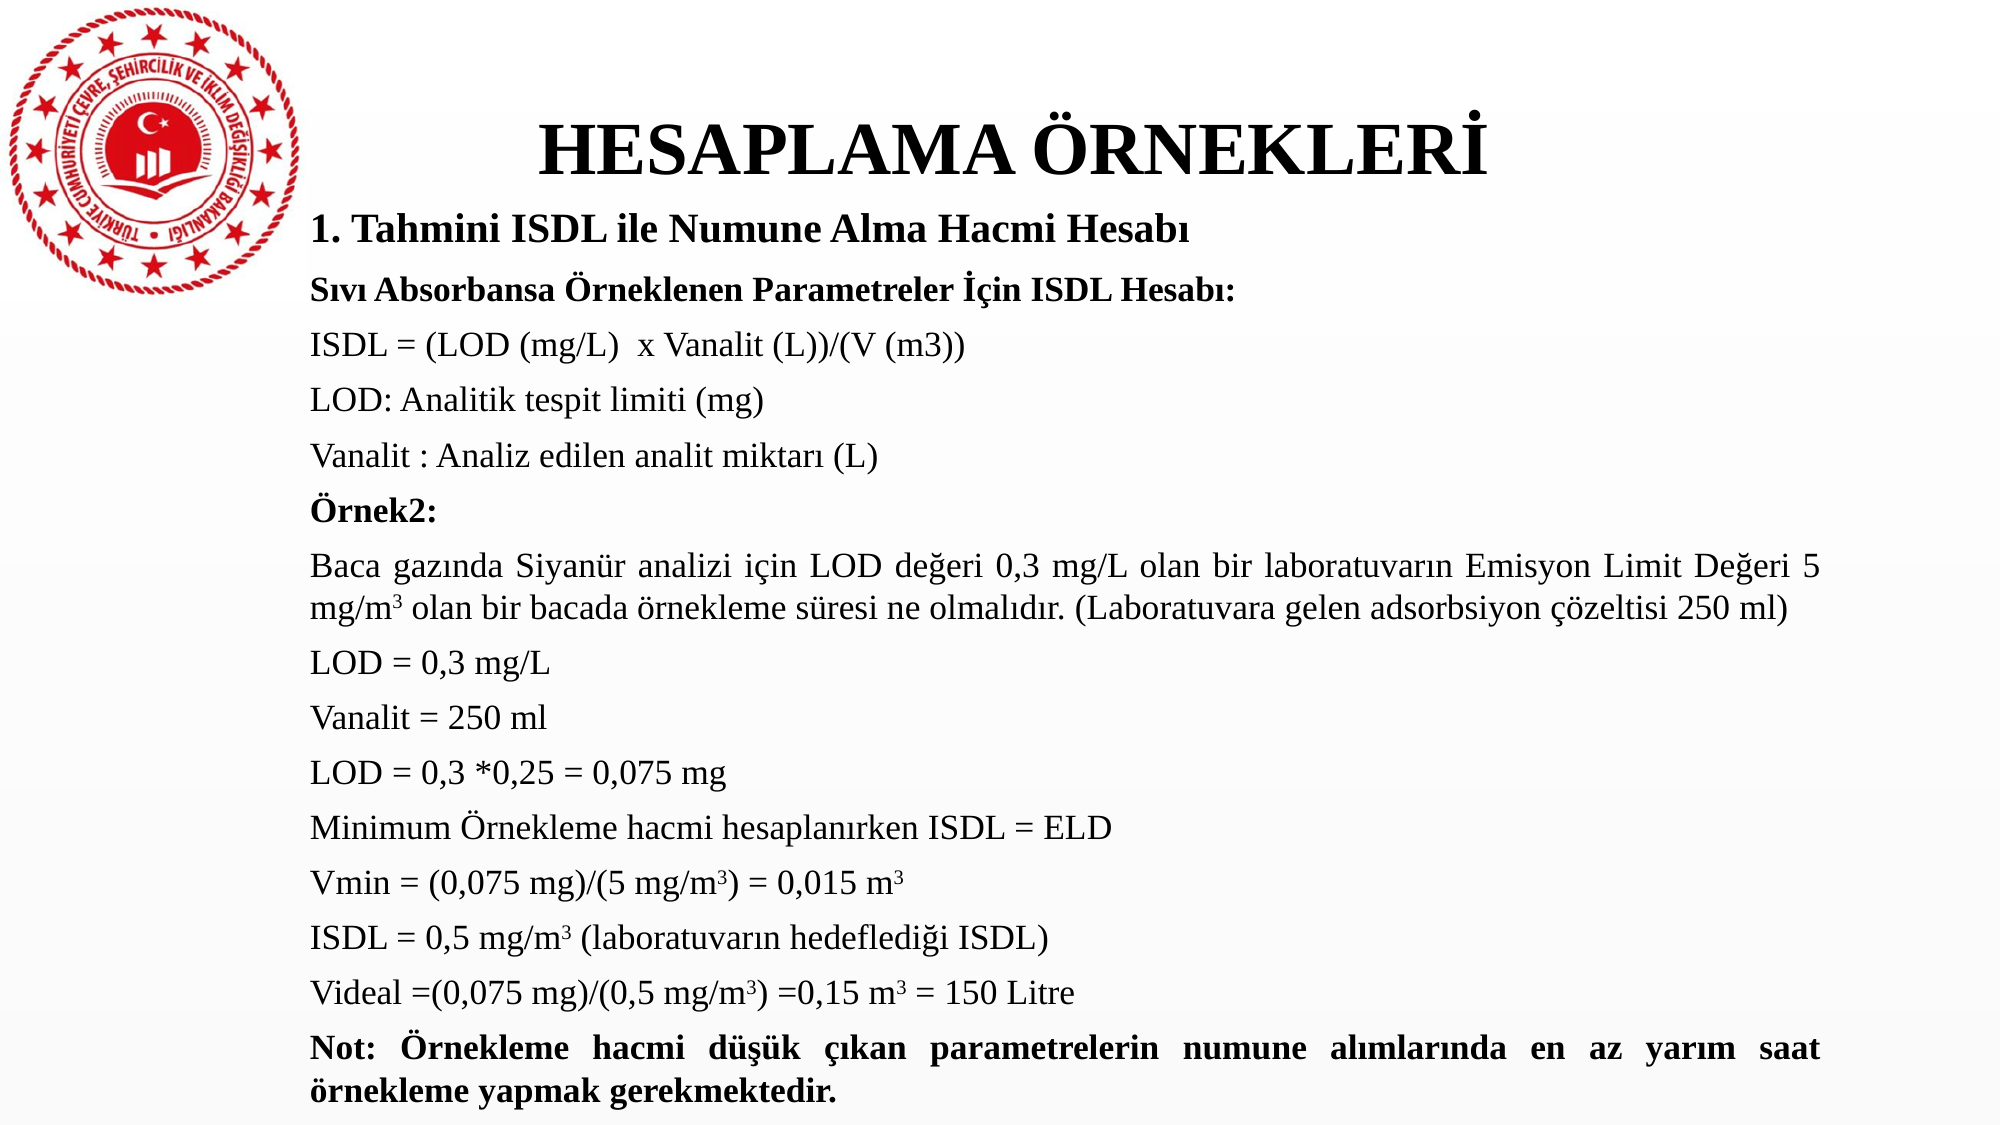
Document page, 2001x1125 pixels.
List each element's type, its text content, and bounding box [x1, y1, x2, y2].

text_box Sıvı Absorbansa Örneklenen Parametreler İçin ISDL Hesabı: ISDL = (LOD (mg/L) x Vanalit (L))/(V (m3)) LOD: Analitik tespit limiti (mg) Vanalit : Analiz edilen analit miktarı (L) Örnek2: Baca gazında Siyanür analizi için LOD değeri 0,3 mg/L olan bir laboratuvarın Emisyon Limit Değeri 5 mg/m3 olan bir bacada örnekleme süresi ne olmalıdır. (Laboratuvara gelen adsorbsiyon çözeltisi 250 ml) LOD = 0,3 mg/L Vanalit = 250 ml LOD = 0,3 *0,25 = 0,075 mg Minimum Örnekleme hacmi hesaplanırken ISDL = ELD Vmin = (0,075 mg)/(5 mg/m3) = 0,015 m3 ISDL = 0,5 mg/m3 (laboratuvarın hedeflediği ISDL) Videal =(0,075 mg)/(0,5 mg/m3) =0,15 m3 = 150 Litre Not: Örnekleme hacmi düşük çıkan parametrelerin numune alımlarında en az yarım saat örnekleme yapmak gerekmektedir. [295, 260, 1836, 1117]
picture [0, 0, 306, 302]
text_box HESAPLAMA ÖRNEKLERİ [306, 41, 1877, 260]
